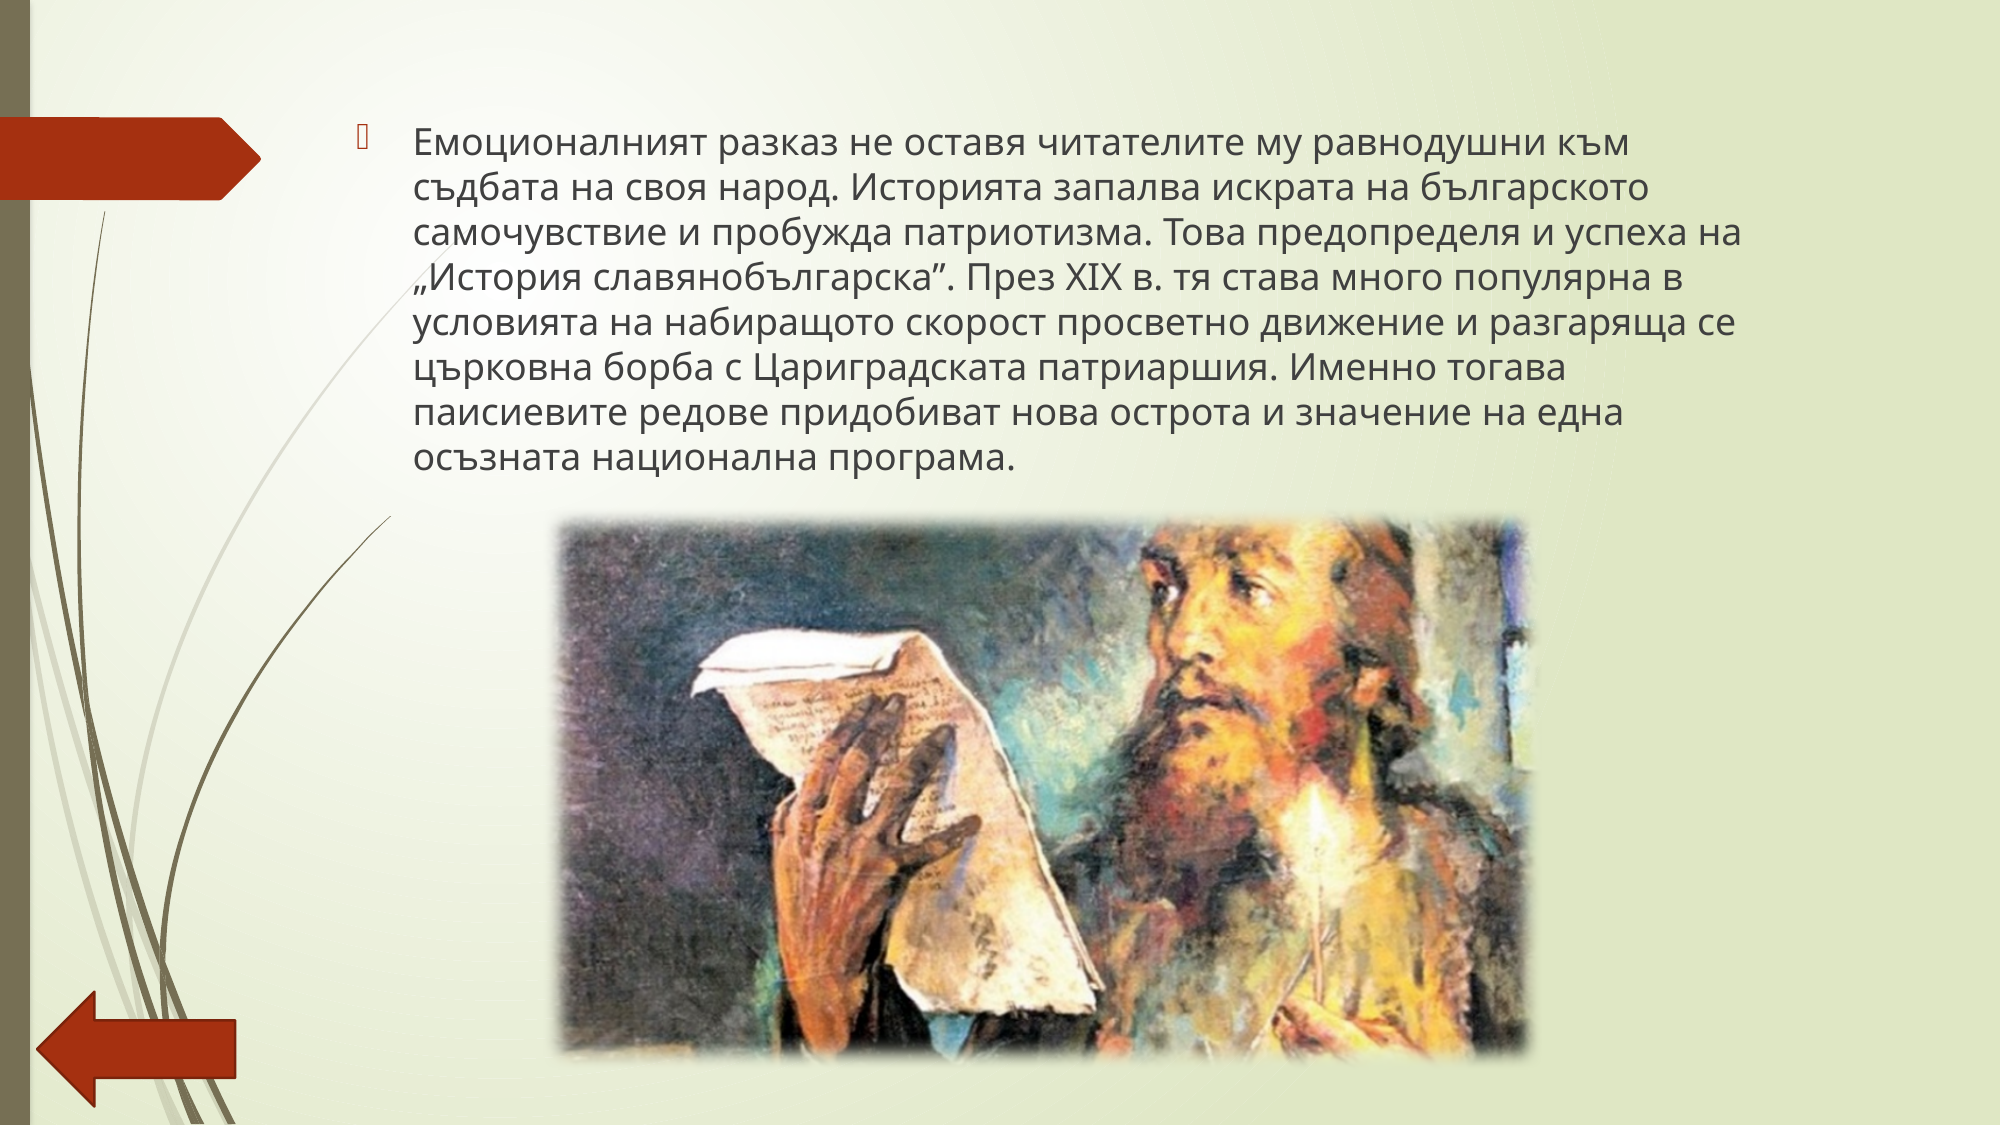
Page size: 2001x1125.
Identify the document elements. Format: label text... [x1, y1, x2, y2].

picture [543, 507, 1545, 1071]
text_box [36, 990, 237, 1108]
list Емоционалният разказ не оставя читателите му равнодушни към съдбата на своя народ. Историята запалва искрата на българското самочувствие и пробужда патриотизма. Това предопределя и успеха на „История славянобългарска”. През XIX в. тя става много популярна в условията на набиращото скорост просветно движение и разгаряща се църковна борба с Цариградската патриаршия. Именно тогава паисиевите редове придобиват нова острота и значение на една осъзната национална програма. [341, 110, 1804, 508]
